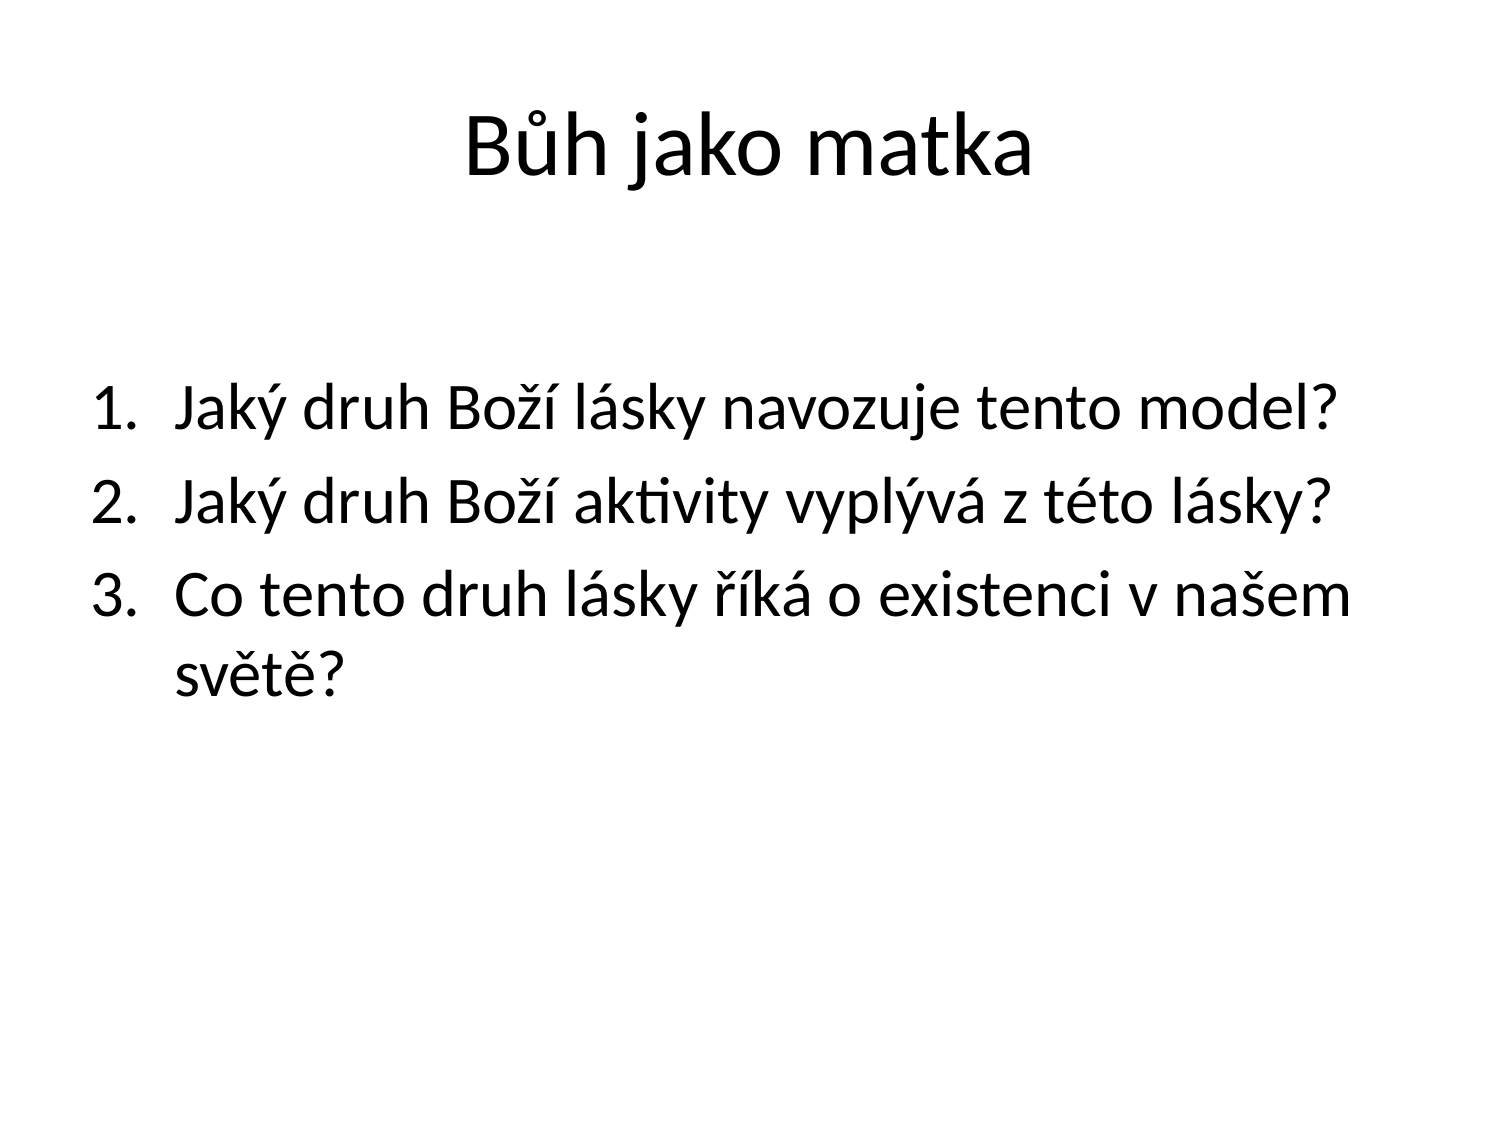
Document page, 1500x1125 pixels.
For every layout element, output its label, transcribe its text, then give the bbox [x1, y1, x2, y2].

list Jaký druh Boží lásky navozuje tento model? Jaký druh Boží aktivity vyplývá z této lásky? Co tento druh lásky říká o existenci v našem světě? [75, 262, 1425, 1005]
title Bůh jako matka [75, 45, 1425, 233]
